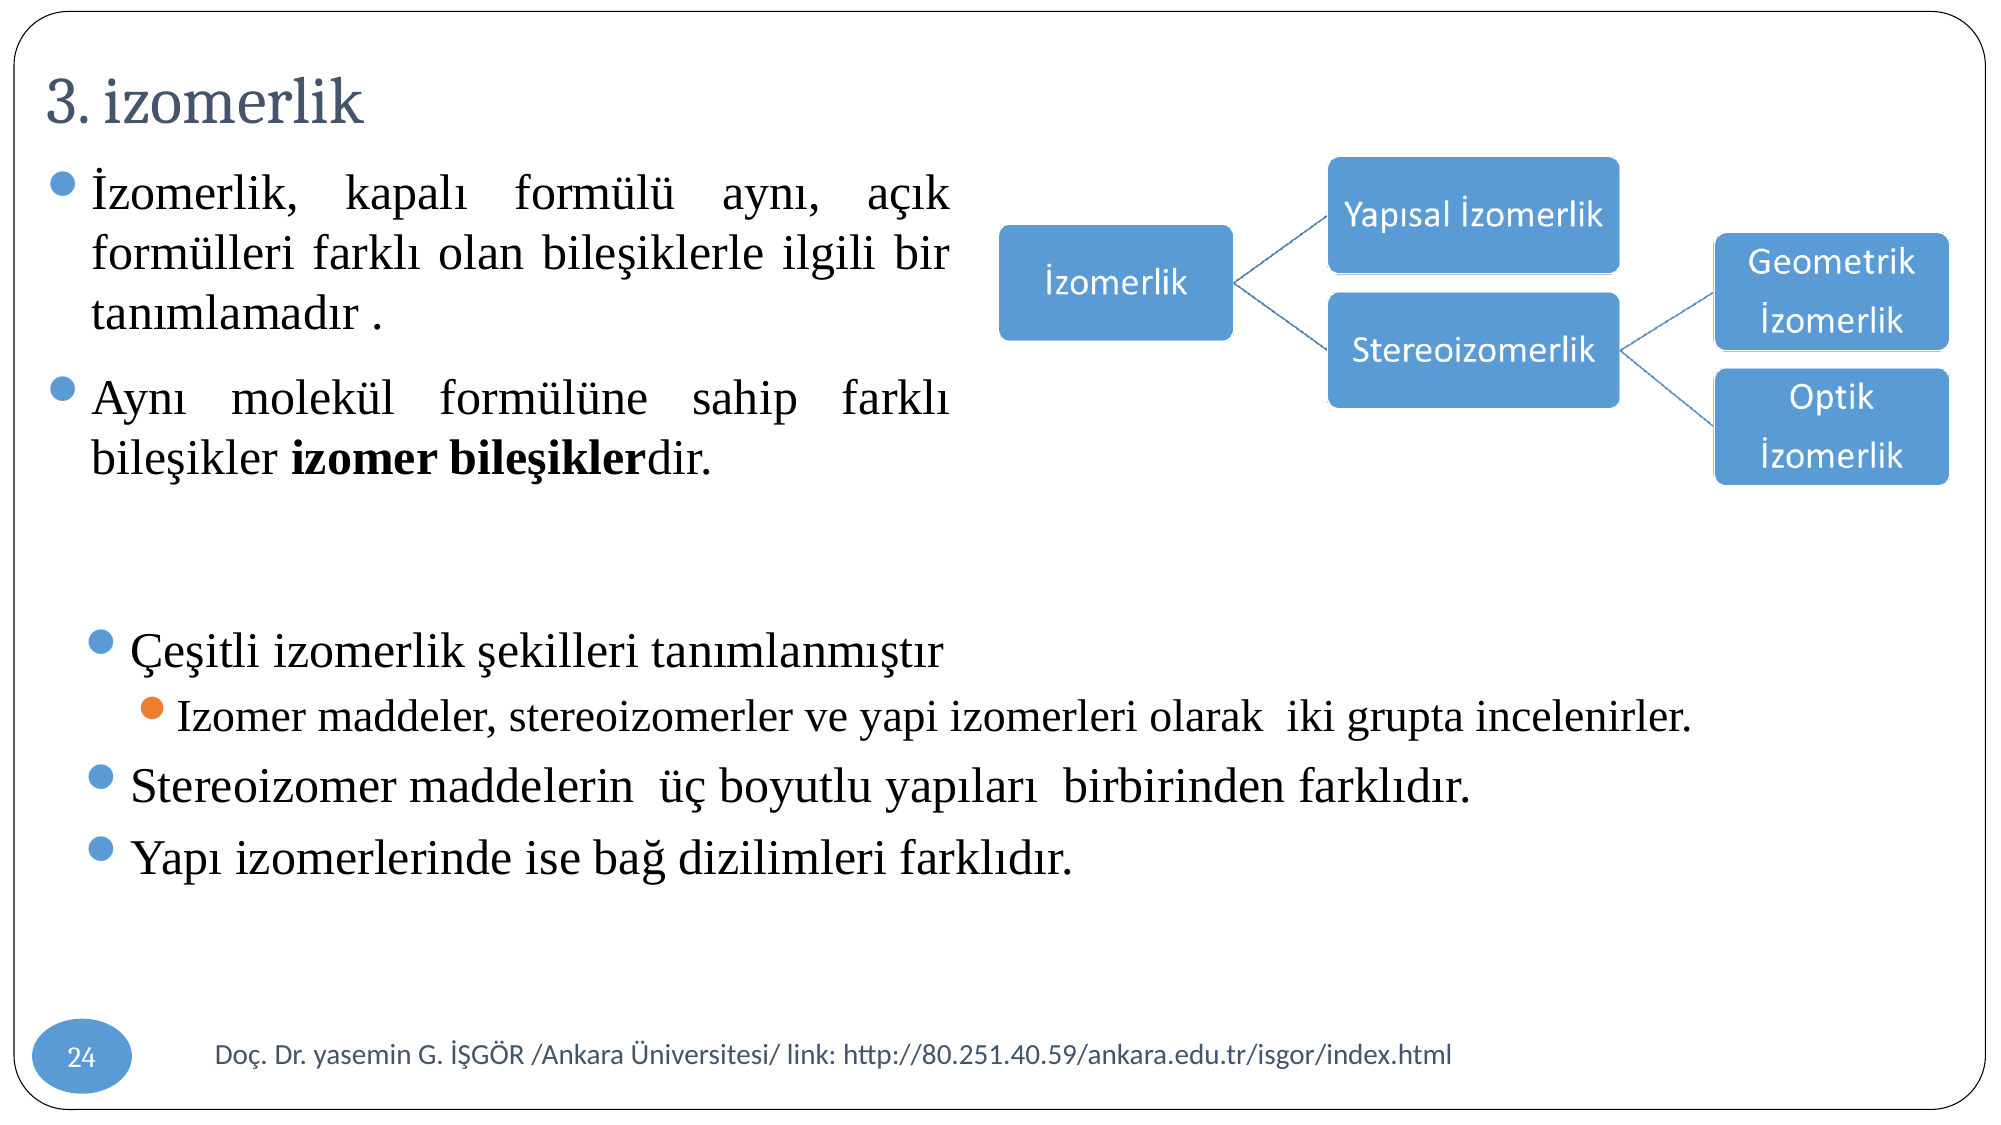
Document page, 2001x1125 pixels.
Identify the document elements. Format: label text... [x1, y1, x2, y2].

slide_number 24 [32, 1018, 132, 1094]
footer Doç. Dr. yasemin G. İŞGÖR /Ankara Üniversitesi/ link: http://80.251.40.59/ankara.edu.tr/isgor/index.html [200, 1018, 1639, 1088]
list İzomerlik, kapalı formülü aynı, açık formülleri farklı olan bileşiklerle ilgili bir tanımlamadır . Aynı molekül formülüne sahip farklı bileşikler izomer bileşiklerdir. [32, 153, 966, 508]
picture [996, 44, 1950, 588]
title 3. izomerlik [32, 45, 996, 153]
text_box Çeşitli izomerlik şekilleri tanımlanmıştır Izomer maddeler, stereoizomerler ve yapi izomerleri olarak iki grupta incelenirler. Stereoizomer maddelerin üç boyutlu yapıları birbirinden farklıdır. Yapı izomerlerinde ise bağ dizilimleri farklıdır. [70, 525, 1950, 953]
